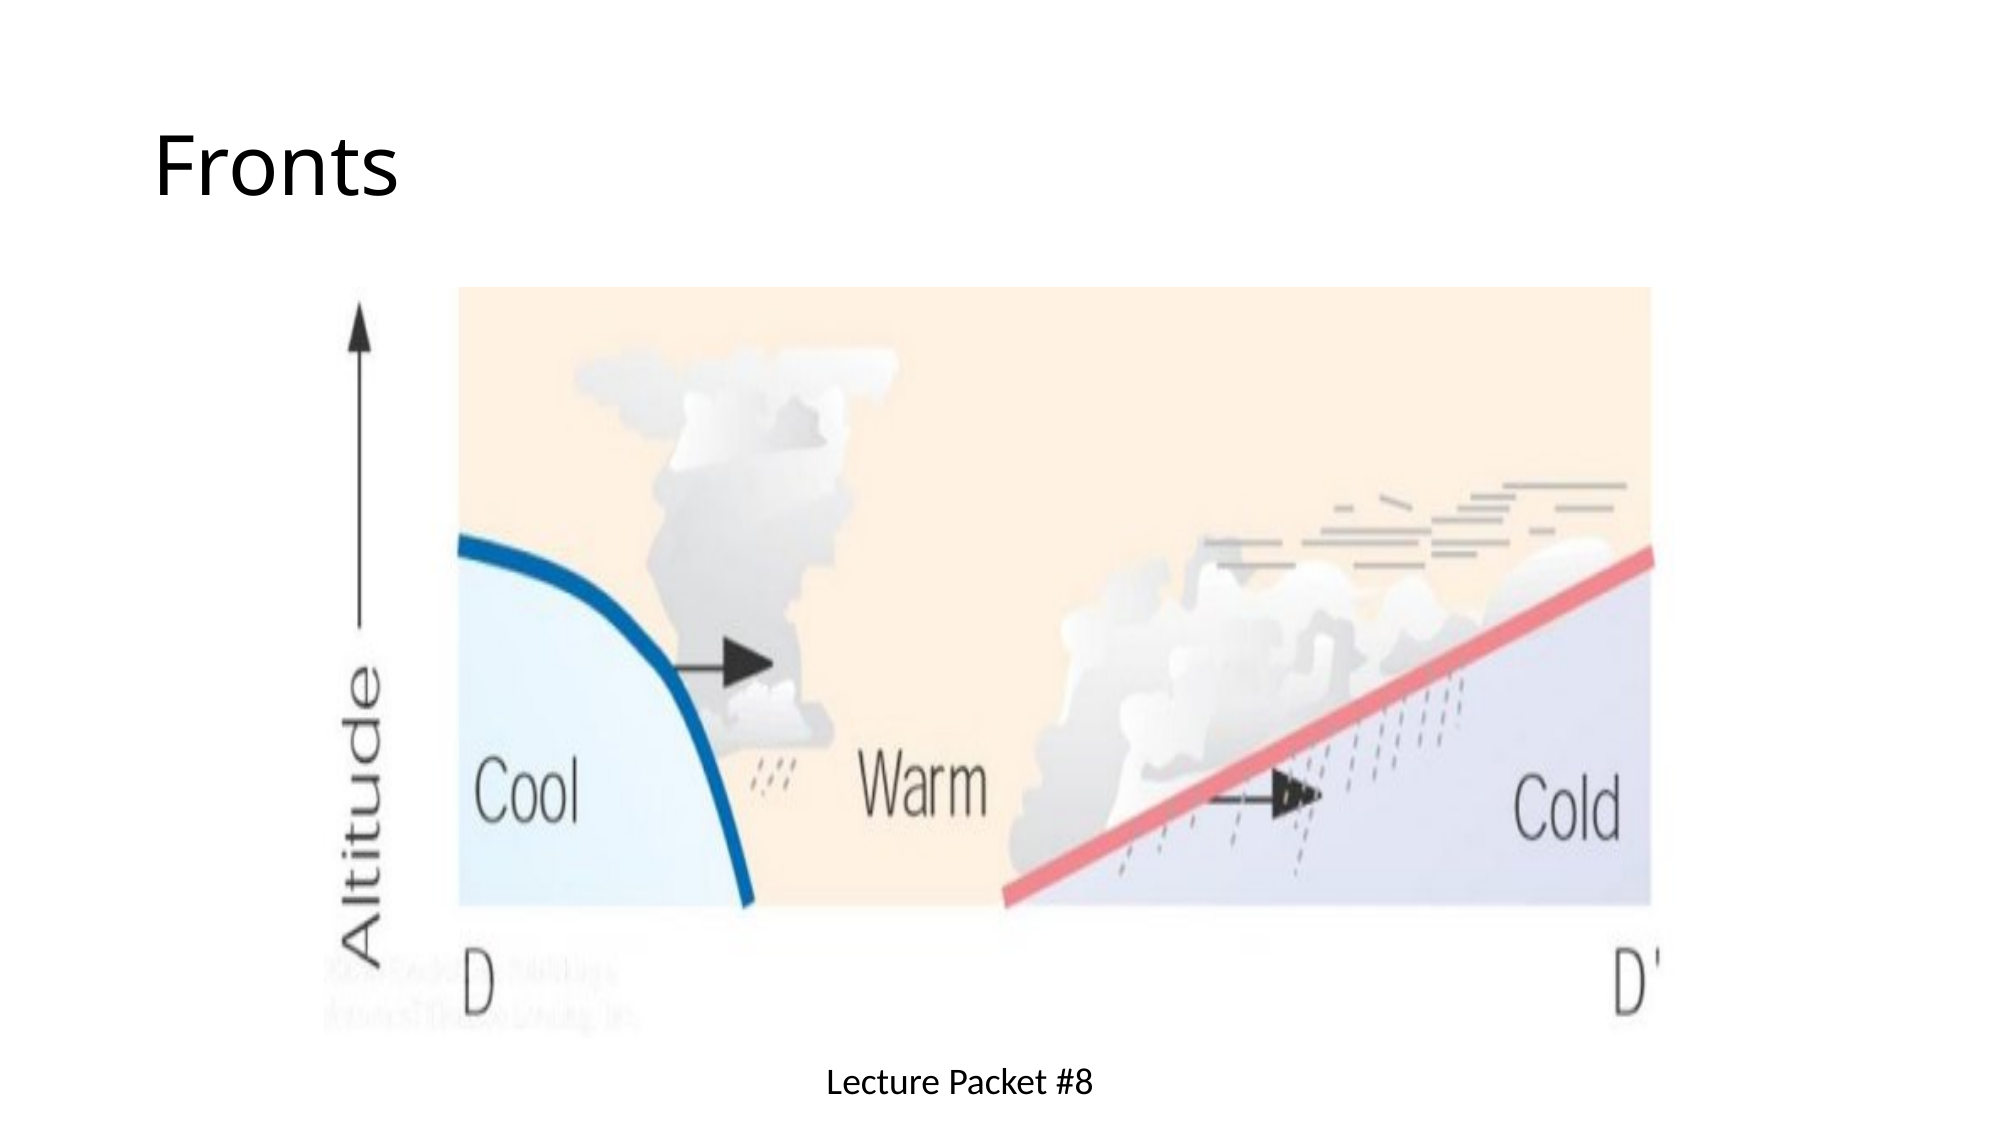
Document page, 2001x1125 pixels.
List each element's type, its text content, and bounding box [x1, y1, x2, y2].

title Fronts [137, 59, 1863, 278]
text_box Lecture Packet #8 [811, 1049, 1109, 1110]
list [324, 287, 1675, 1038]
